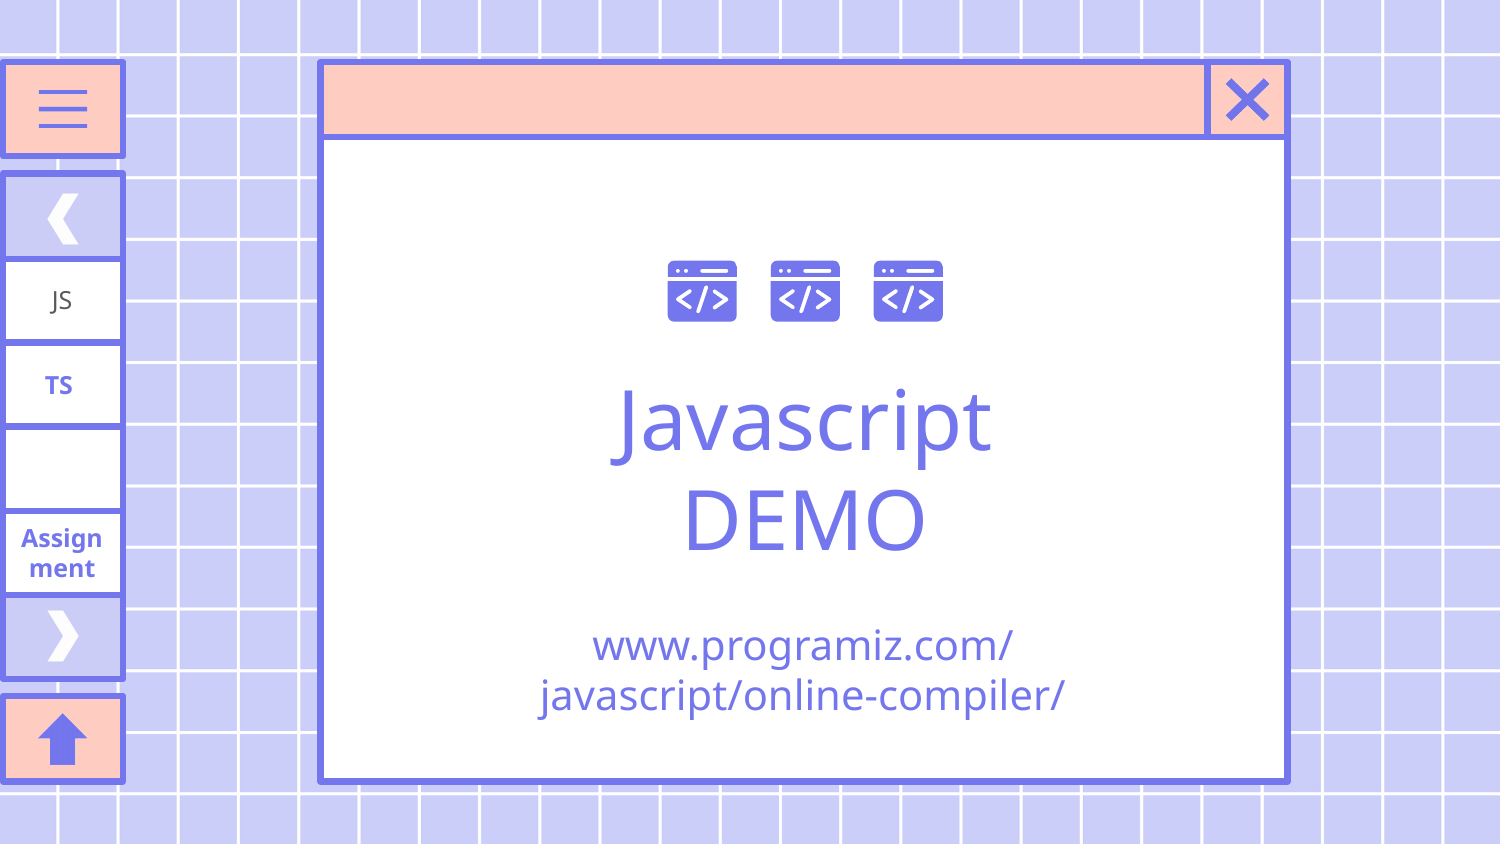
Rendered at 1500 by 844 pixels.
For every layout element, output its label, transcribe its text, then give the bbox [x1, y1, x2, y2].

text_box TS [20, 365, 104, 403]
title www.programiz.com/javascript/online-compiler/ [479, 571, 1127, 767]
picture [37, 713, 88, 765]
picture [0, 0, 1500, 844]
title Javascript DEMO [541, 369, 1070, 565]
picture [38, 193, 88, 245]
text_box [667, 260, 944, 322]
picture [38, 90, 88, 129]
text_box JS [20, 281, 104, 319]
text_box Assignment [20, 533, 104, 572]
picture [38, 610, 88, 662]
